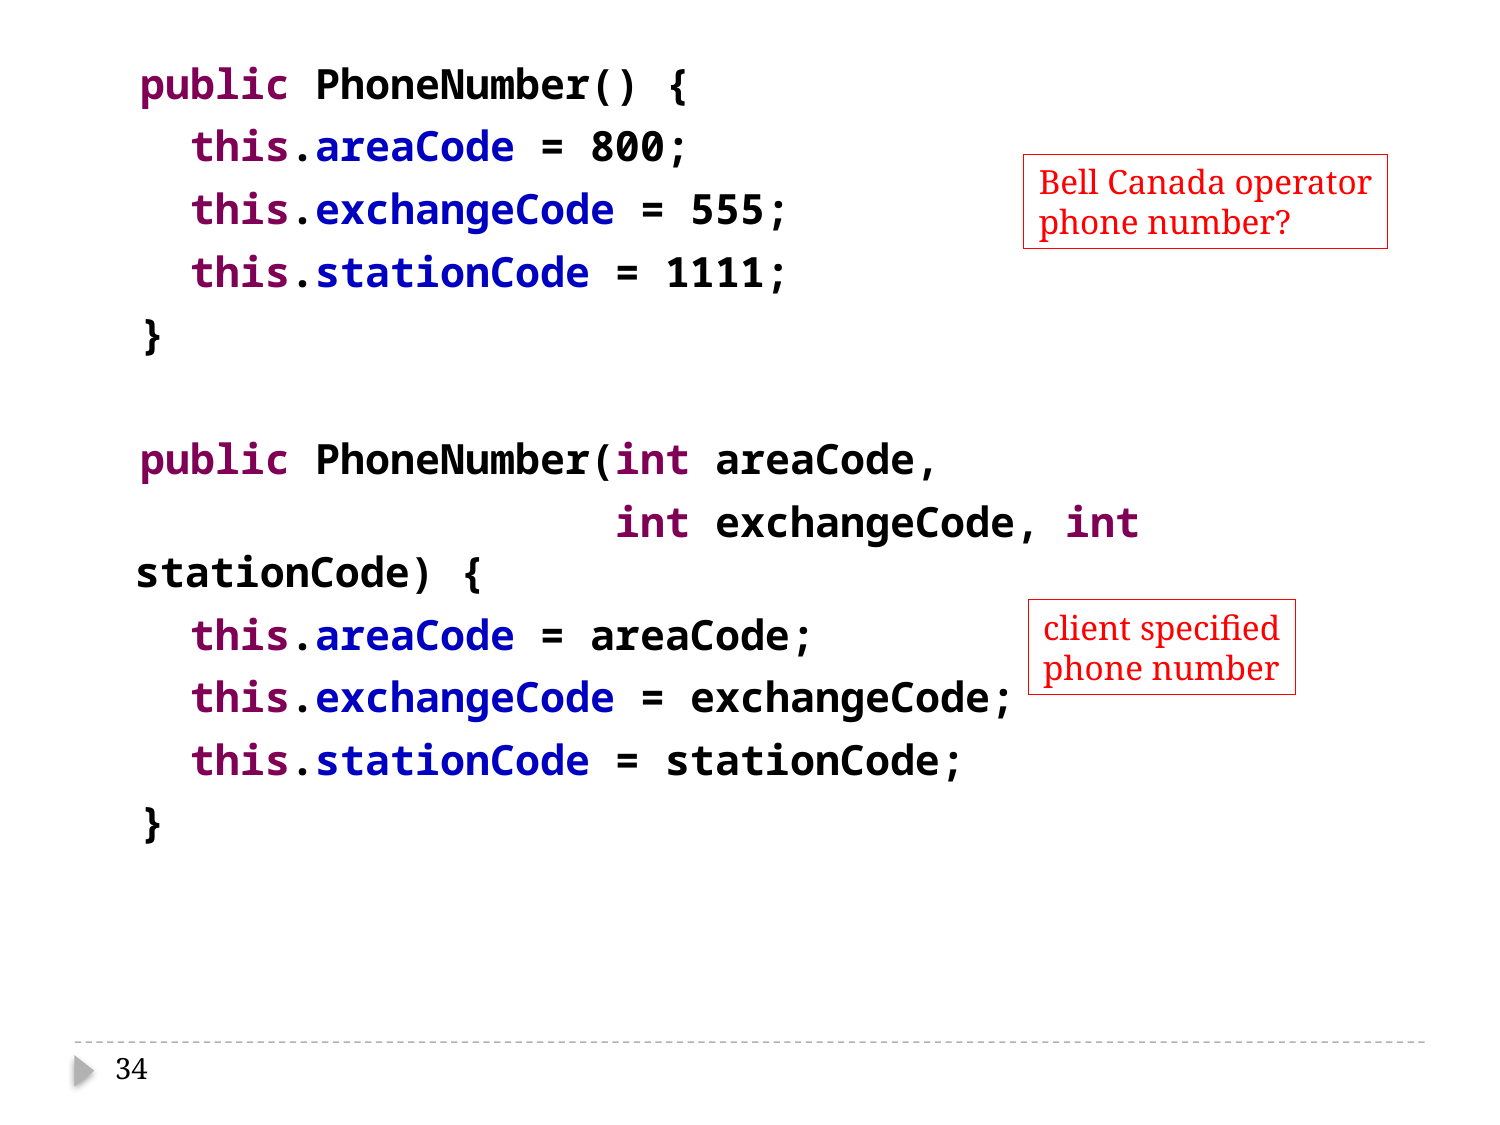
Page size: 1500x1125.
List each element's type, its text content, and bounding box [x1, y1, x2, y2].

slide_number 34 [100, 1042, 426, 1103]
list public PhoneNumber() { this.areaCode = 800; this.exchangeCode = 555; this.stationCode = 1111; } public PhoneNumber(int areaCode, int exchangeCode, int stationCode) { this.areaCode = areaCode; this.exchangeCode = exchangeCode; this.stationCode = stationCode; } [74, 49, 1426, 1011]
text_box Bell Canada operator phone number? [1023, 154, 1388, 249]
text_box client specified phone number [1028, 599, 1296, 695]
